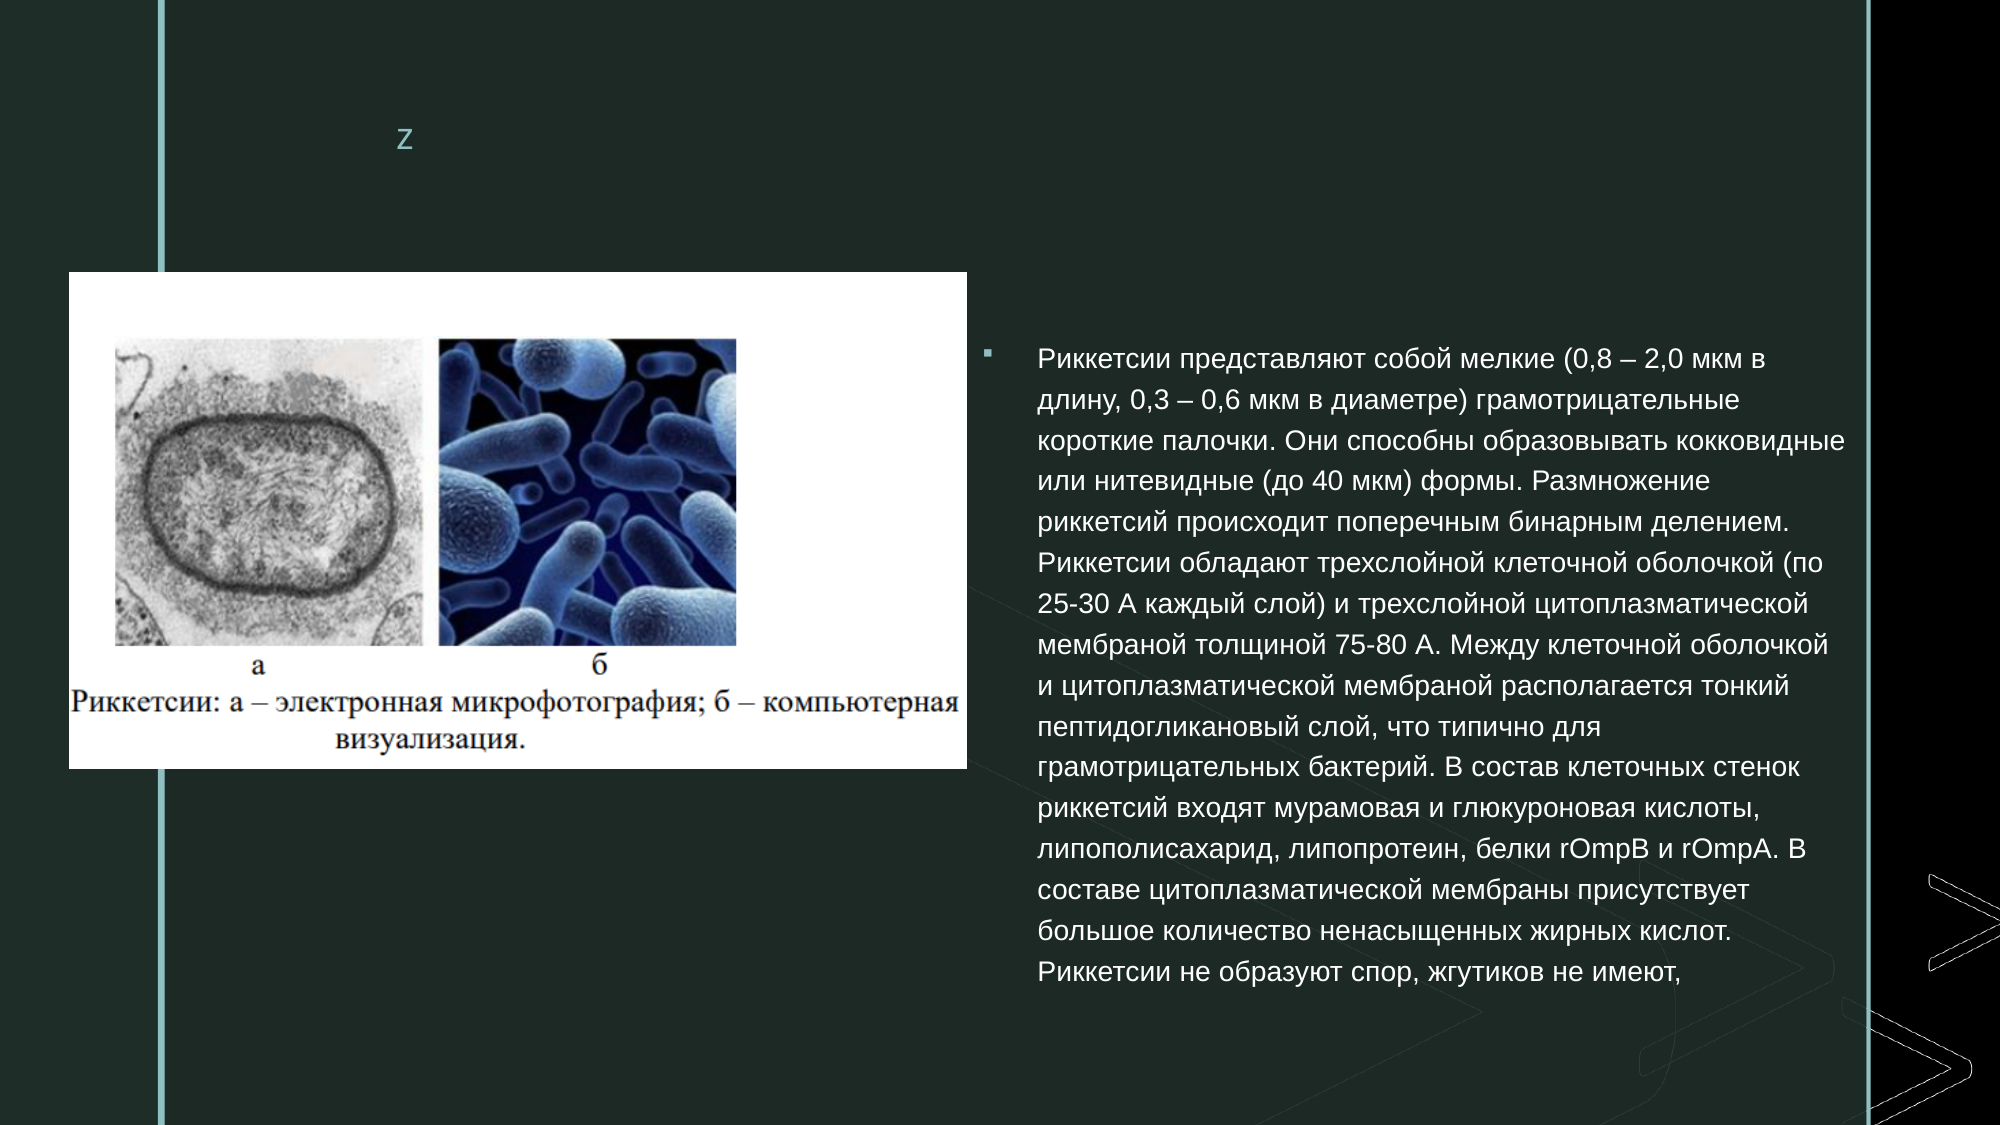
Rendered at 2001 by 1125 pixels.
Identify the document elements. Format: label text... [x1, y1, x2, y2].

list Риккетсии представляют собой мелкие (0,8 – 2,0 мкм в длину, 0,3 – 0,6 мкм в диаметре) грамотрицательные короткие палочки. Они способны образовывать кокковидные или нитевидные (до 40 мкм) формы. Размножение риккетсий происходит поперечным бинарным делением. Риккетсии обладают трехслойной клеточной оболочкой (по 25-30 А каждый слой) и трехслойной цитоплазматической мембраной толщиной 75-80 А. Между клеточной оболочкой и цитоплазматической мембраной располагается тонкий пептидогликановый слой, что типично для грамотрицательных бактерий. В состав клеточных стенок риккетсий входят мурамовая и глюкуроновая кислоты, липополисахарид, липопротеин, белки rOmpВ и rOmpA. В составе цитоплазматической мембраны присутствует большое количество ненасыщенных жирных кислот. Риккетсии не образуют спор, жгутиков не имеют, [967, 325, 1863, 1014]
picture [1871, 0, 2000, 1125]
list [69, 272, 968, 769]
